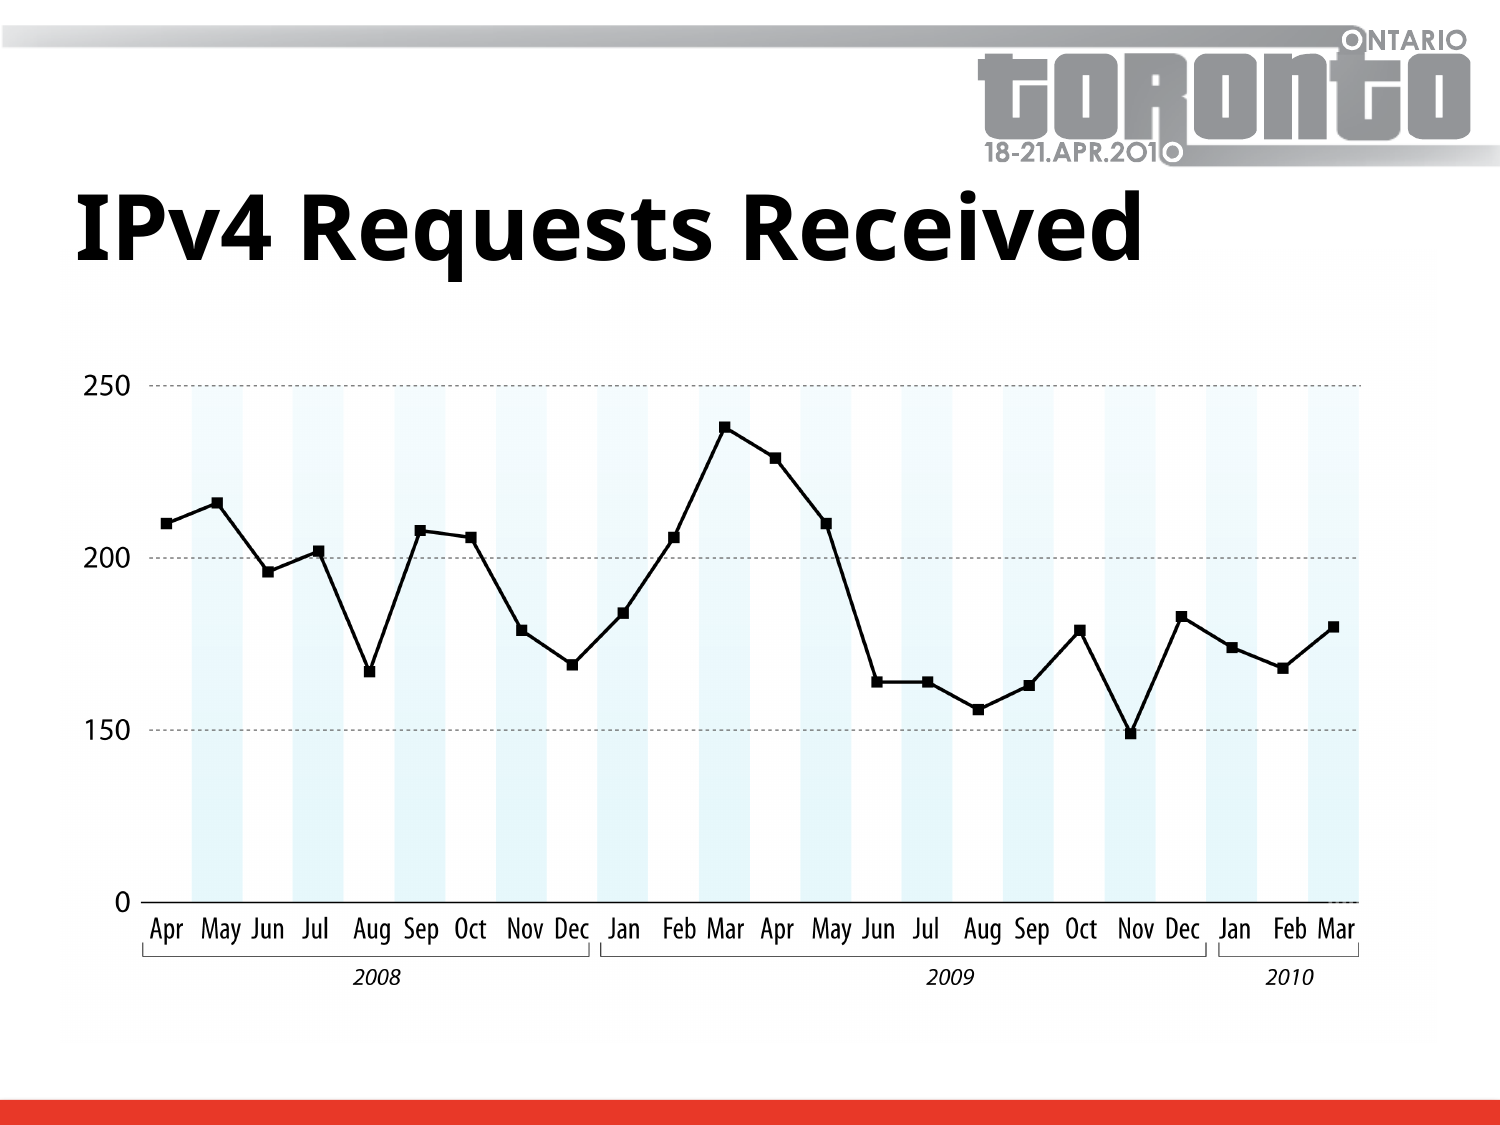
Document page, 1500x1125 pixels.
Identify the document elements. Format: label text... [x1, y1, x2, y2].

picture [60, 249, 1437, 1044]
title IPv4 Requests Received [60, 154, 1350, 249]
